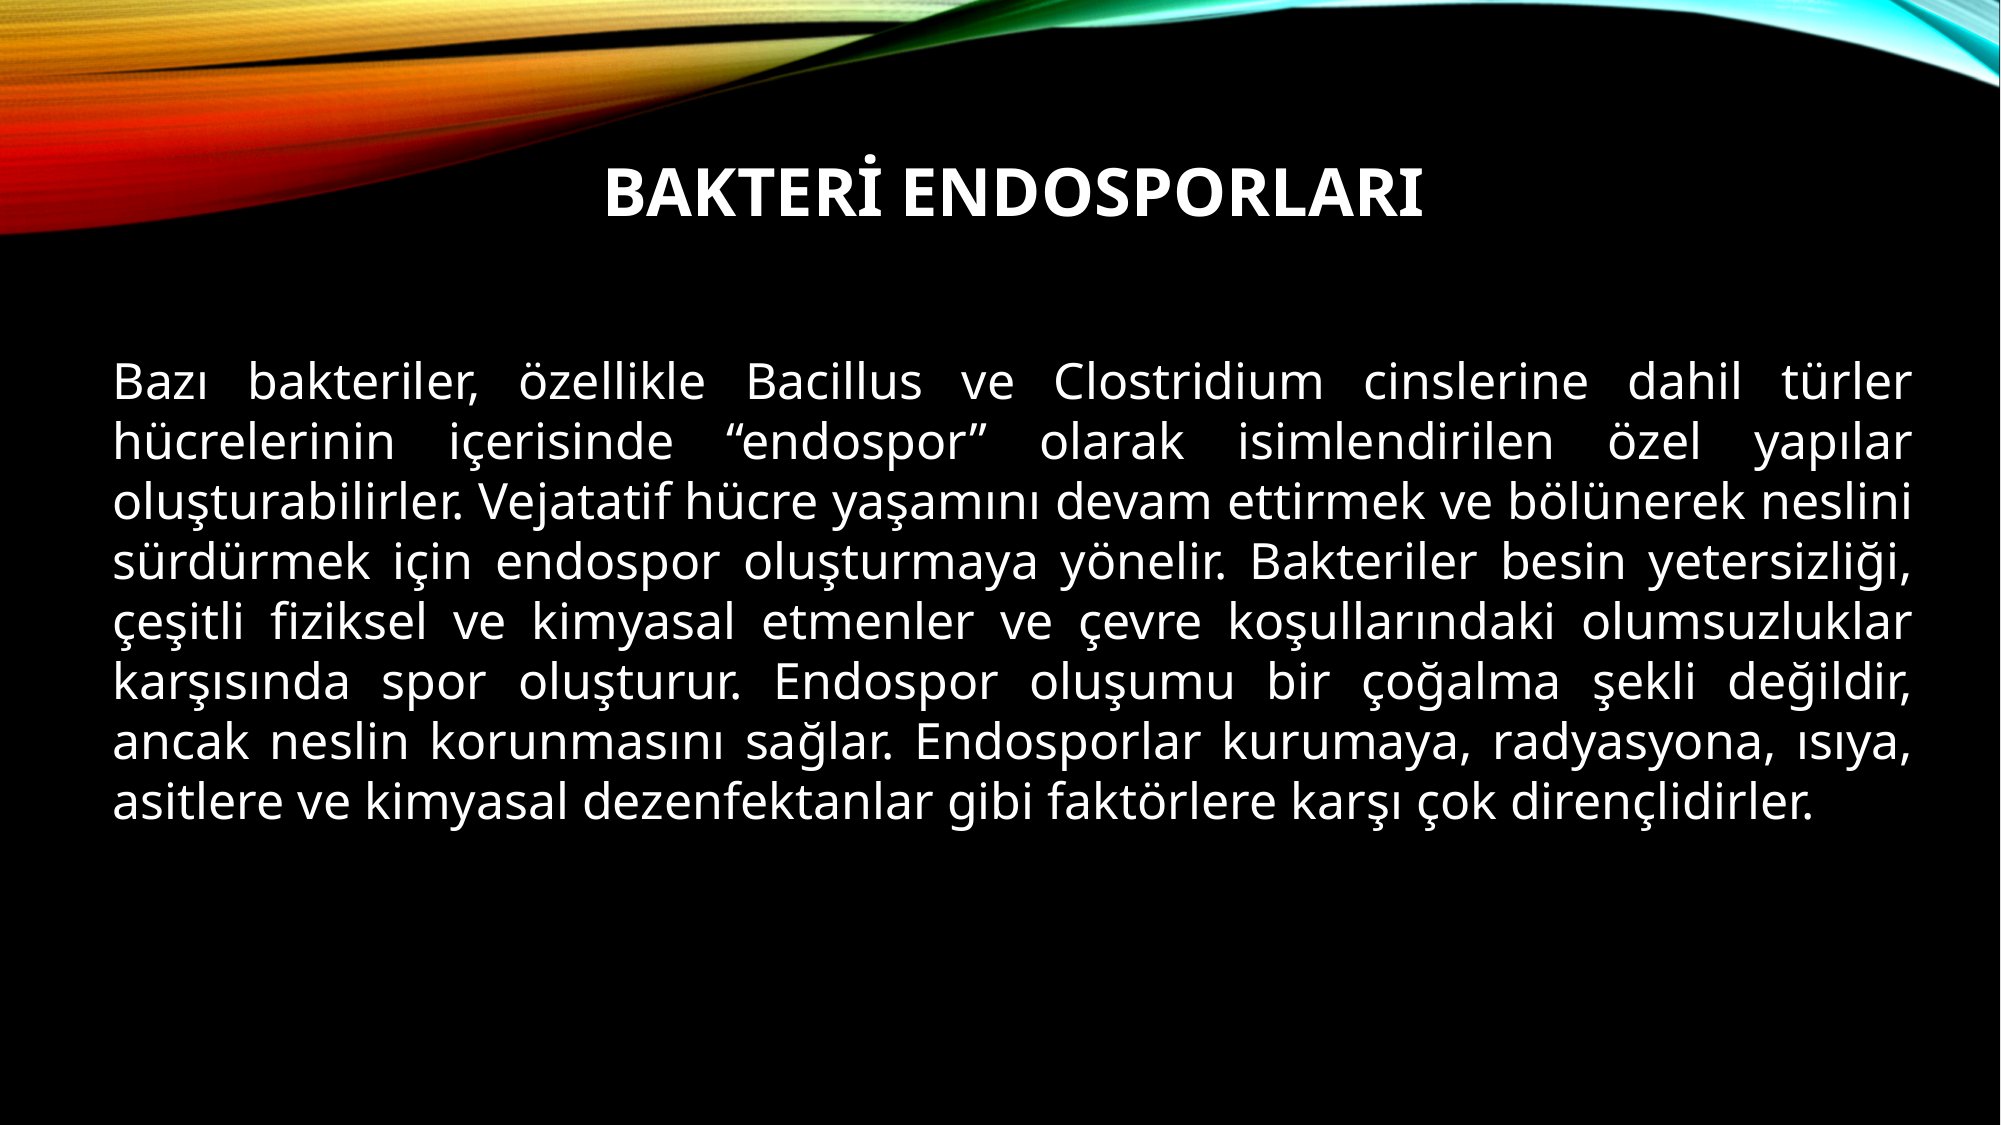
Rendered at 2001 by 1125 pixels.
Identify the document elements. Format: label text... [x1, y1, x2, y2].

list BAKTERİ ENDOSPORLARI Bazı bakteriler, özellikle Bacillus ve Clostridium cinslerine dahil türler hücrelerinin içerisinde “endospor” olarak isimlendirilen özel yapılar oluşturabilirler. Vejatatif hücre yaşamını devam ettirmek ve bölünerek neslini sürdürmek için endospor oluşturmaya yönelir. Bakteriler besin yetersizliği, çeşitli fiziksel ve kimyasal etmenler ve çevre koşullarındaki olumsuzluklar karşısında spor oluşturur. Endospor oluşumu bir çoğalma şekli değildir, ancak neslin korunmasını sağlar. Endosporlar kurumaya, radyasyona, ısıya, asitlere ve kimyasal dezenfektanlar gibi faktörlere karşı çok dirençlidirler. [112, 149, 1915, 958]
picture [0, 0, 2000, 237]
